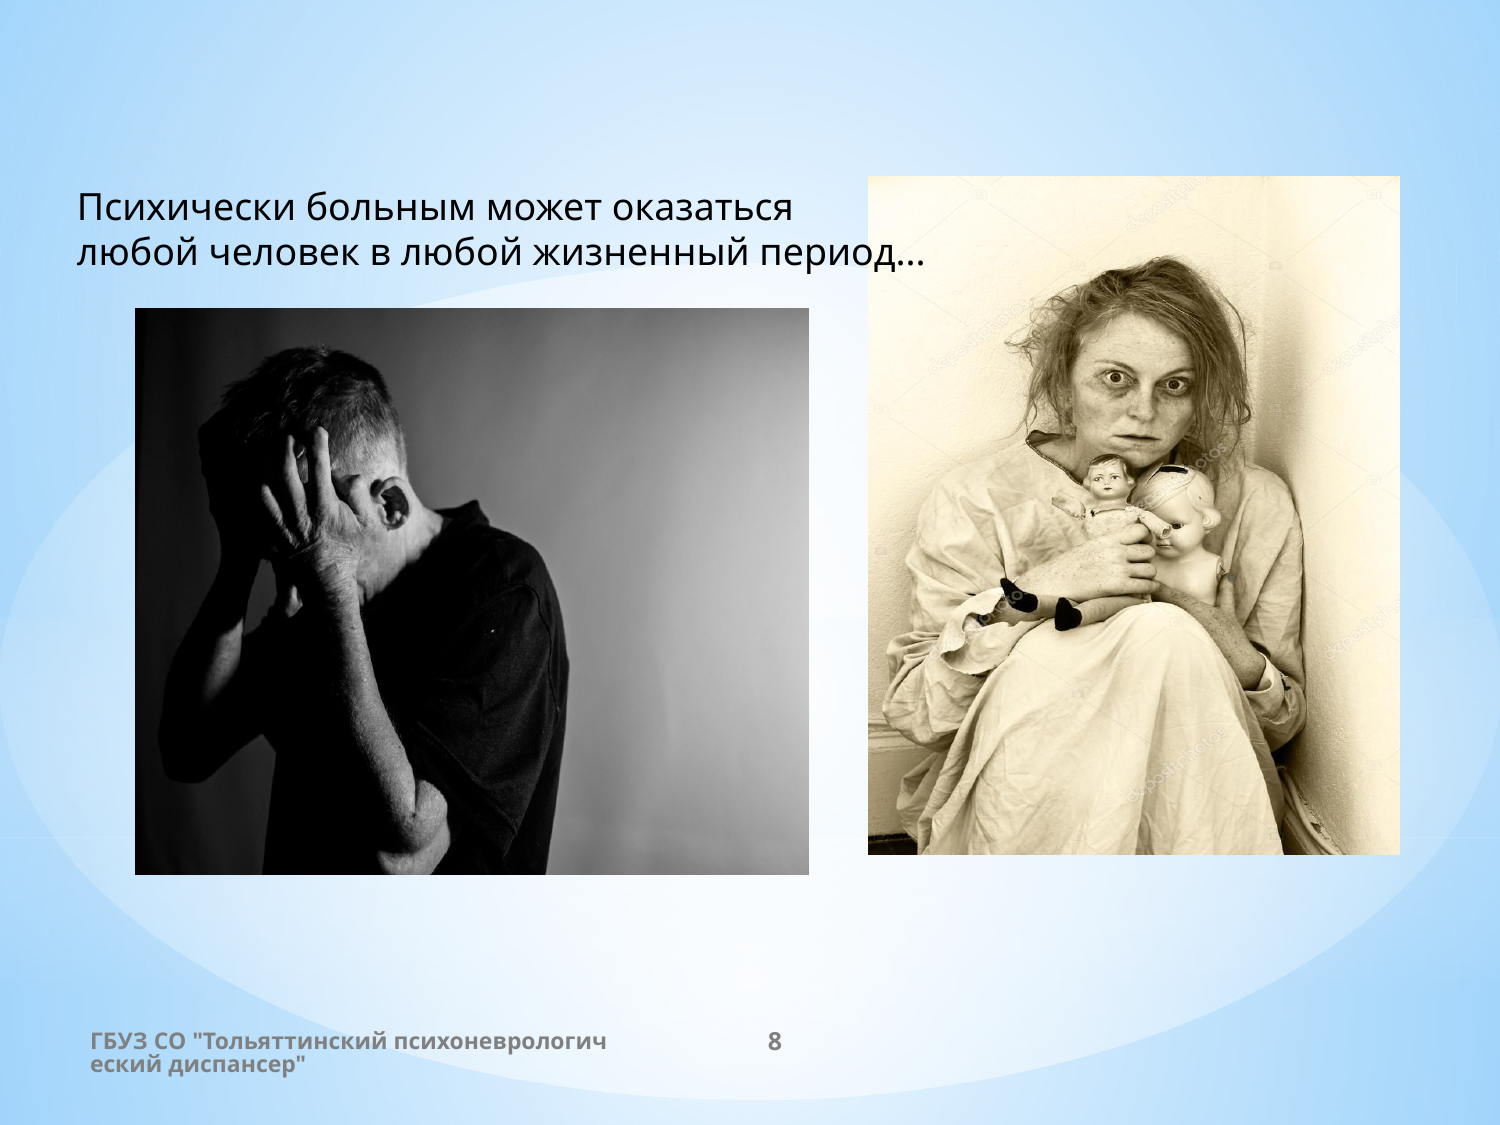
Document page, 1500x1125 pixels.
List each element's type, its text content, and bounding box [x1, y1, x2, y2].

footer ГБУЗ СО "Тольяттинский психоневрологический диспансер" [75, 1012, 624, 1073]
picture [867, 176, 1400, 855]
picture [135, 308, 810, 876]
slide_number 8 [624, 1012, 925, 1073]
text_box Психически больным может оказаться любой человек в любой жизненный период... [62, 175, 865, 281]
